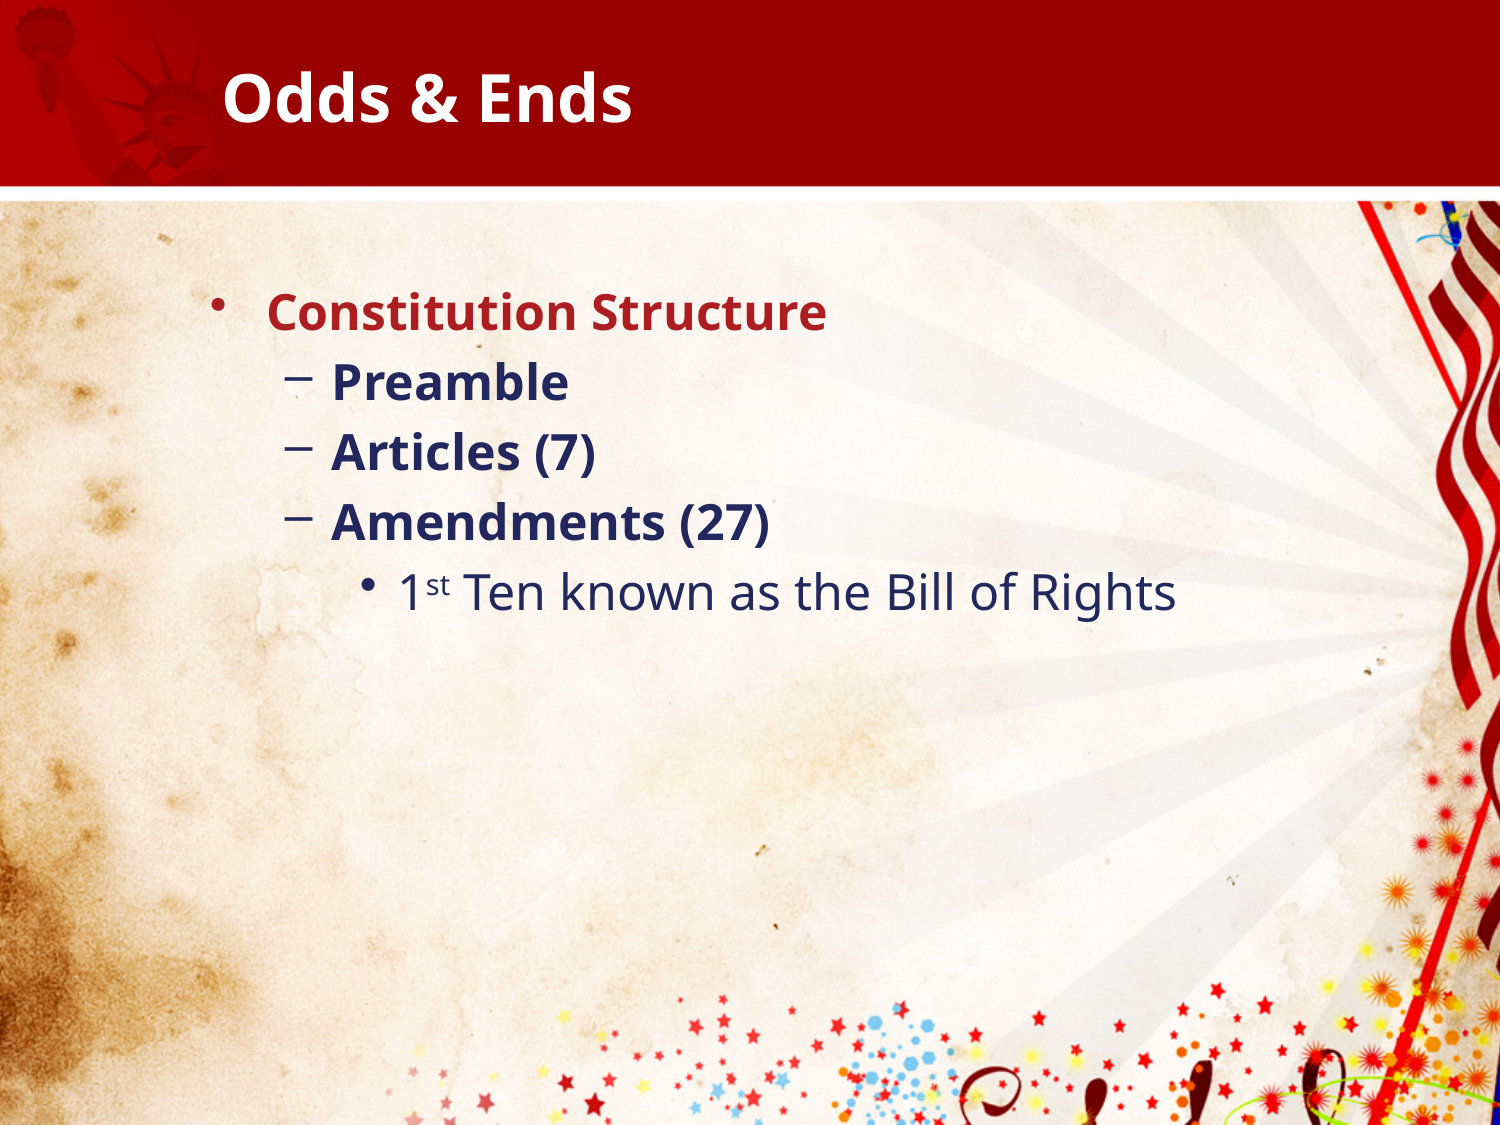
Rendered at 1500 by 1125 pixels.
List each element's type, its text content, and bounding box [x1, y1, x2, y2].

title Odds & Ends [206, 42, 1389, 150]
list Constitution Structure Preamble Articles (7) Amendments (27) 1st Ten known as the Bill of Rights [194, 272, 1306, 1036]
picture [0, 0, 1500, 1125]
